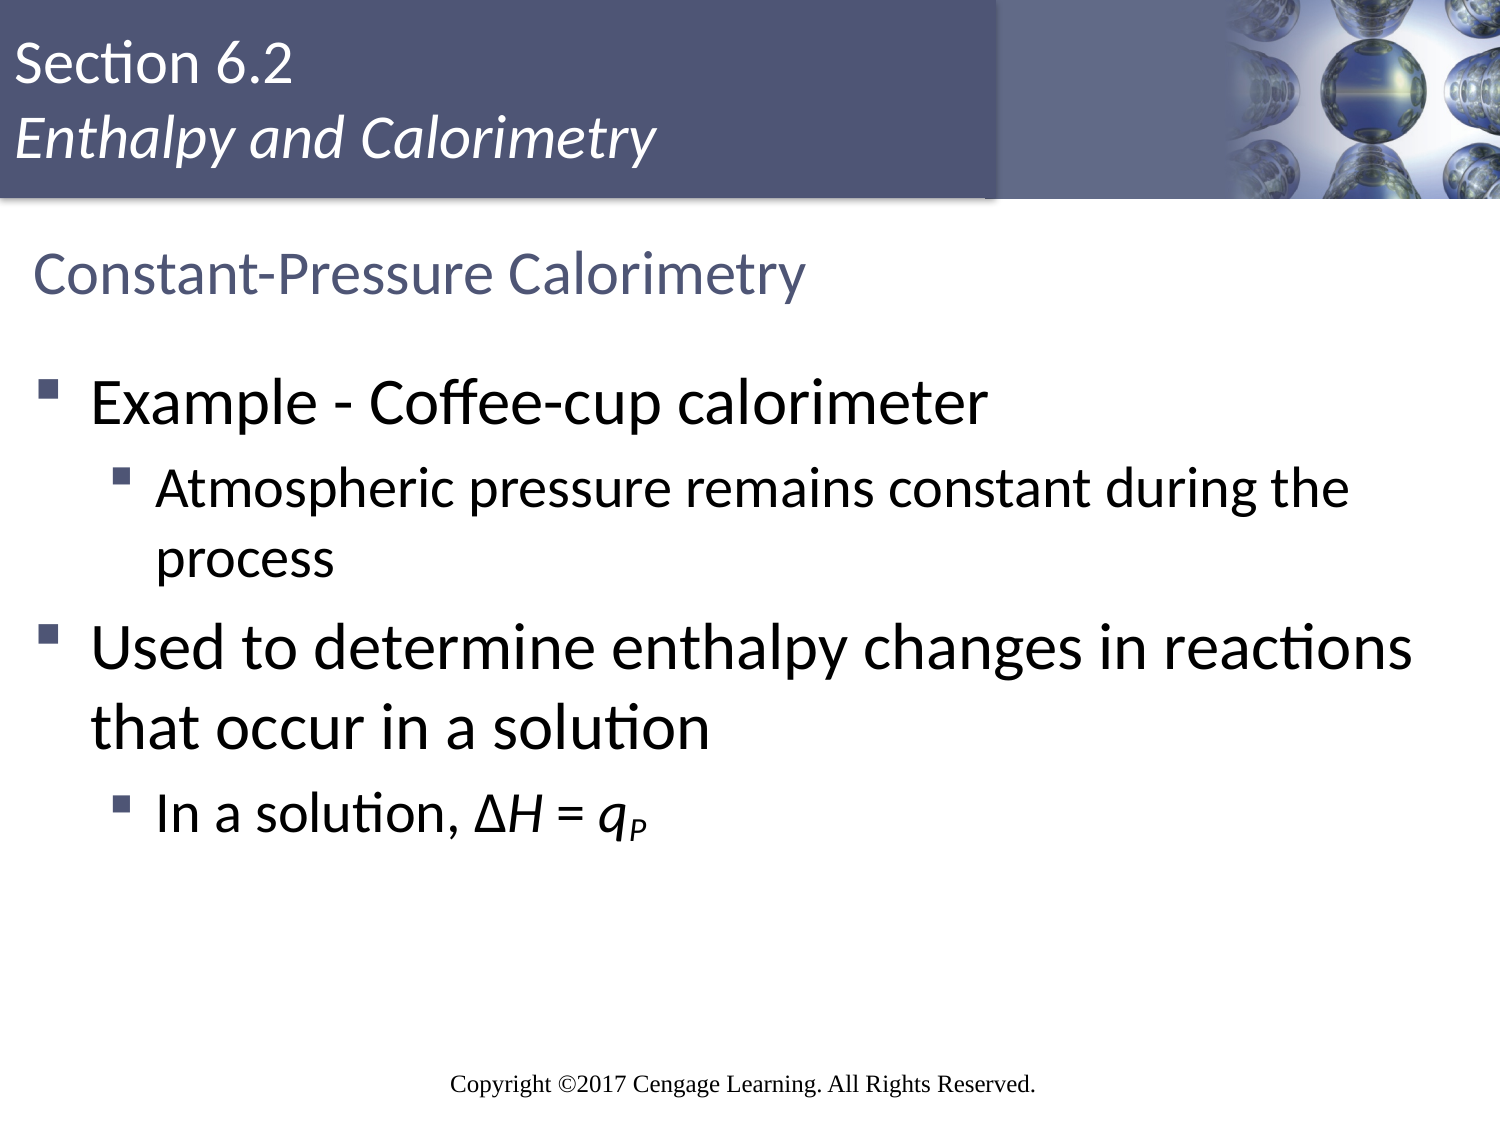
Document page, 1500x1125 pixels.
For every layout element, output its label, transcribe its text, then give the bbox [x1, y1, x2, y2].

title Constant-Pressure Calorimetry [18, 212, 1471, 327]
list Example - Coffee-cup calorimeter Atmospheric pressure remains constant during the process Used to determine enthalpy changes in reactions that occur in a solution In a solution, ΔH = qP [18, 350, 1471, 1100]
picture [996, 0, 1500, 199]
